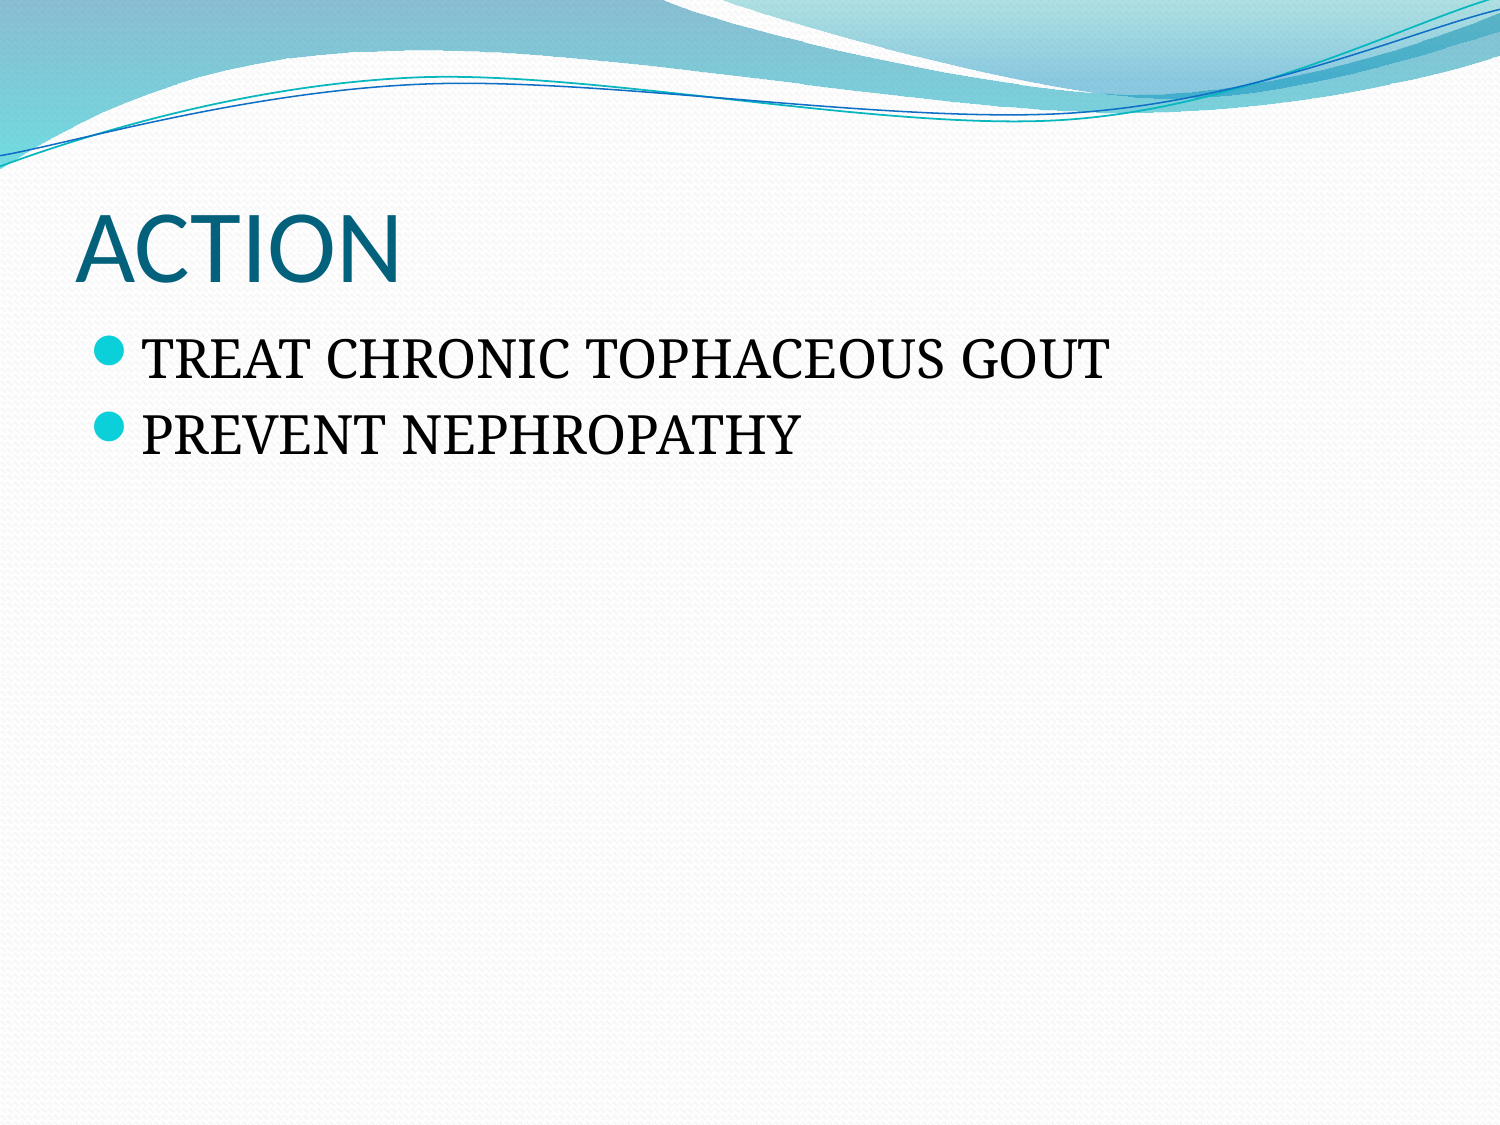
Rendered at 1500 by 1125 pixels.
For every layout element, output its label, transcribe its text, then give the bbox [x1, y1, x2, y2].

list TREAT CHRONIC TOPHACEOUS GOUT PREVENT NEPHROPATHY [75, 317, 1425, 1038]
title ACTION [75, 115, 1425, 303]
